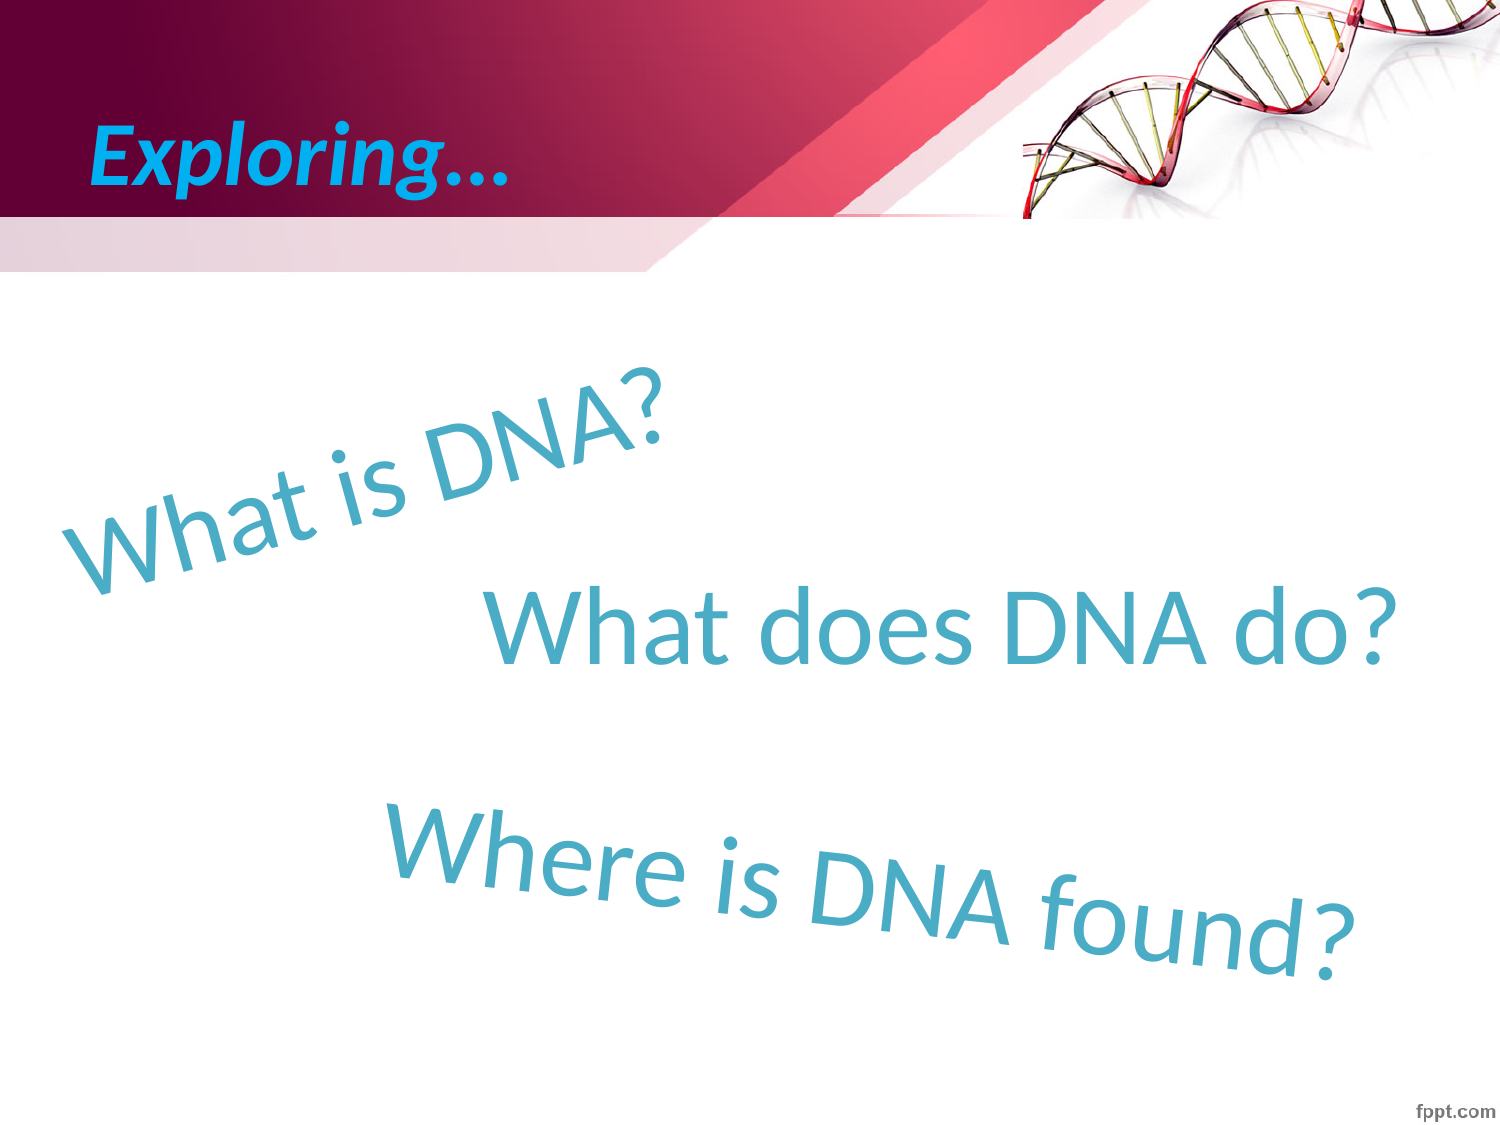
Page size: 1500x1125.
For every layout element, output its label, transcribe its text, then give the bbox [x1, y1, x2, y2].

text_box Where is DNA found? [359, 754, 1383, 1016]
text_box What does DNA do? [467, 544, 1419, 695]
text_box What is DNA? [33, 314, 706, 635]
title Exploring… [73, 111, 1424, 187]
picture [0, 0, 1500, 1125]
